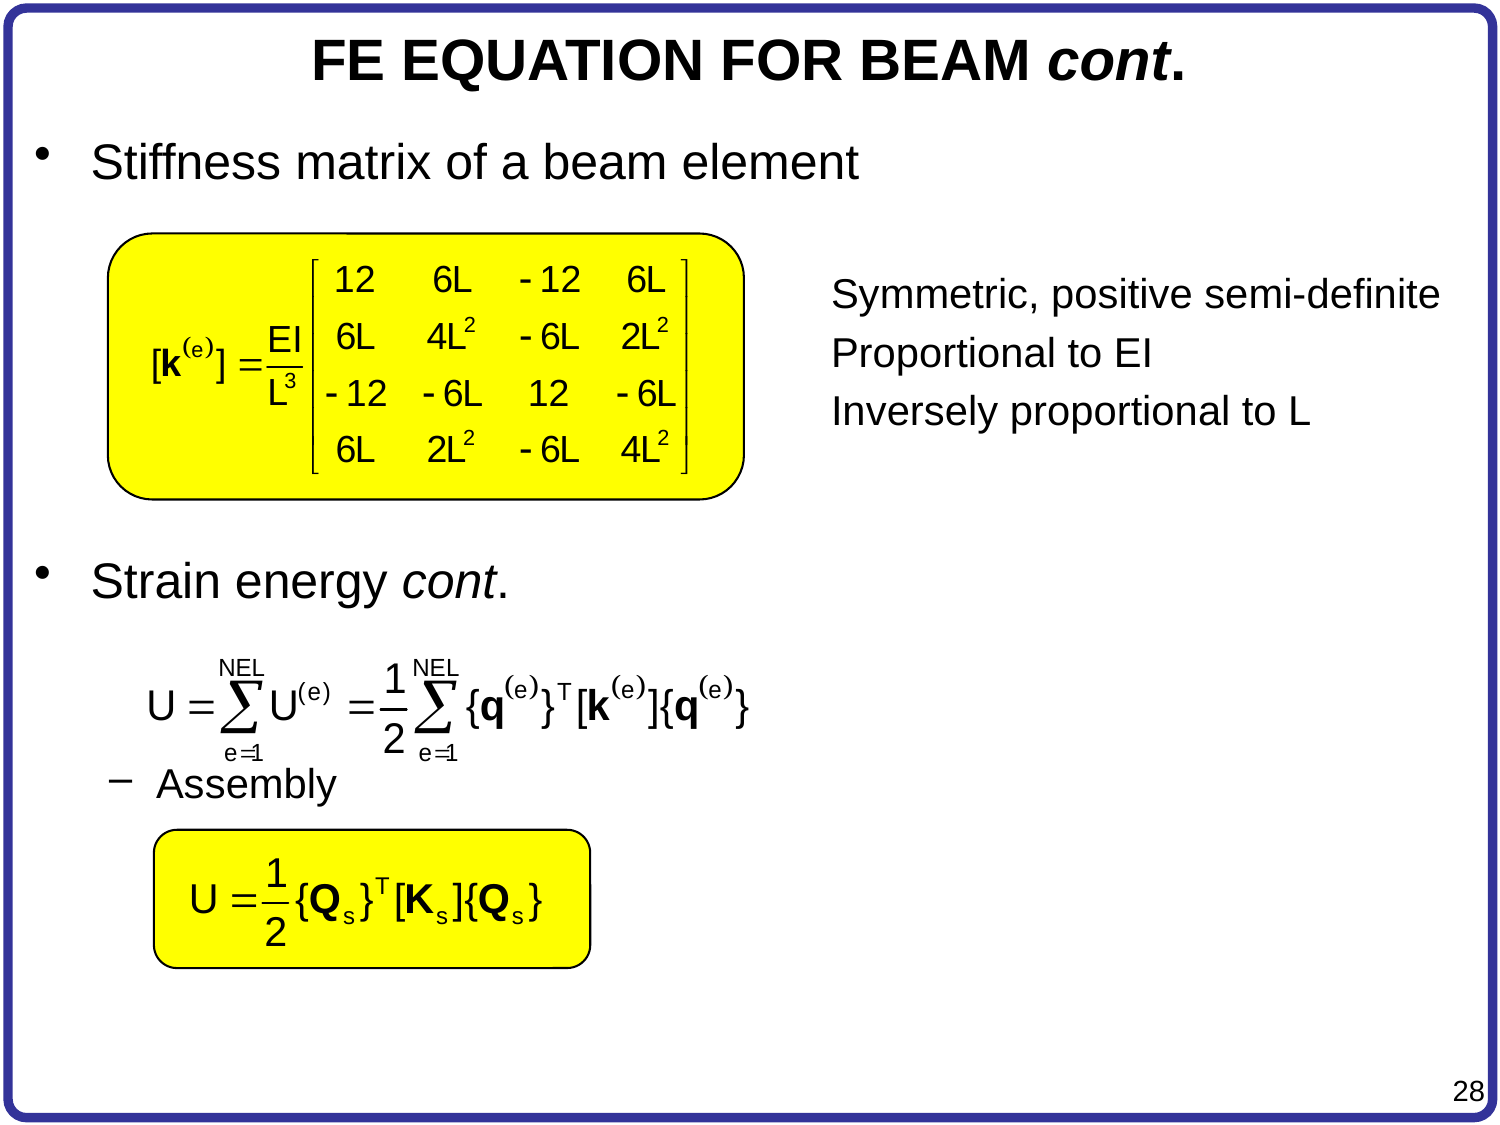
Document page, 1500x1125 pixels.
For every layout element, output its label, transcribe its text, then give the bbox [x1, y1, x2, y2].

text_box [187, 848, 548, 952]
text_box Symmetric, positive semi-definite Proportional to EI Inversely proportional to L [816, 259, 1457, 442]
title FE EQUATION FOR BEAM cont. [6, 7, 1492, 106]
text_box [149, 255, 699, 479]
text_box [145, 651, 755, 768]
list Stiffness matrix of a beam element Strain energy cont. Assembly [18, 121, 1481, 1012]
